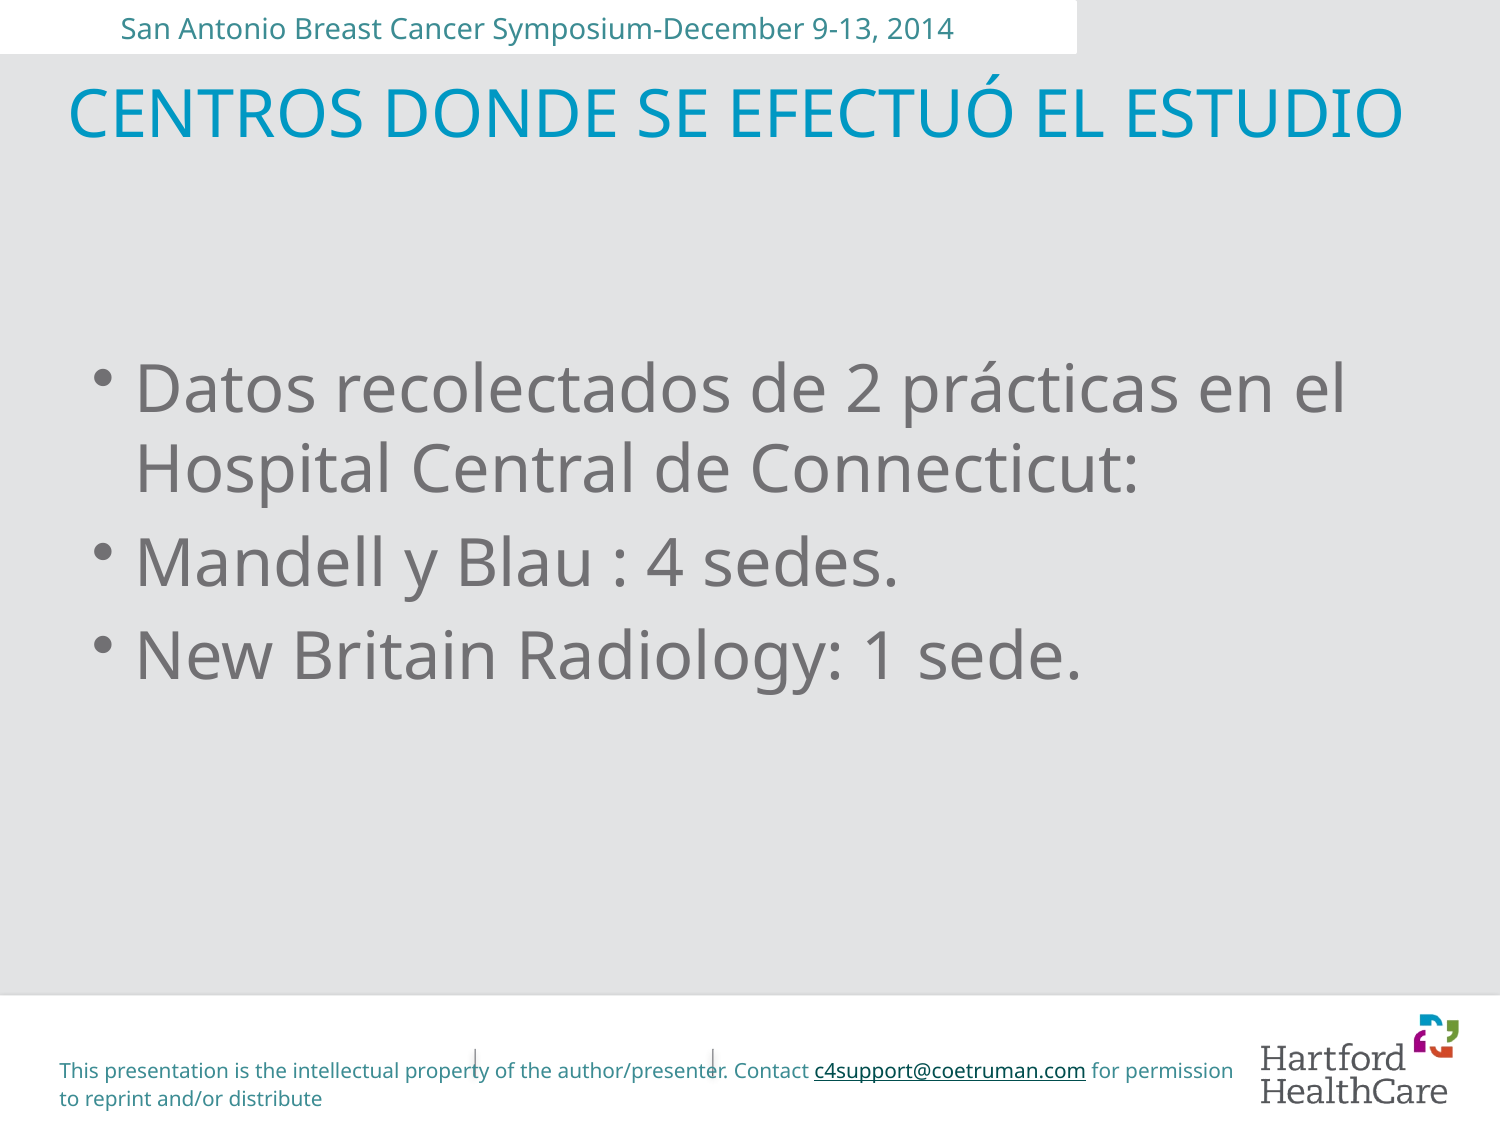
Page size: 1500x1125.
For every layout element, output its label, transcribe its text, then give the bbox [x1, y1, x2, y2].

title CENTROS DONDE SE EFECTUÓ EL ESTUDIO [49, 62, 1426, 280]
picture [1238, 992, 1481, 1125]
text_box This presentation is the intellectual property of the author/presenter. Contact c4support@coetruman.com for permission to reprint and/or distribute [44, 1050, 1250, 1118]
list Datos recolectados de 2 prácticas en el Hospital Central de Connecticut: Mandell y Blau : 4 sedes. New Britain Radiology: 1 sede. [74, 337, 1426, 976]
text_box San Antonio Breast Cancer Symposium-December 9-13, 2014 [0, 0, 1077, 54]
